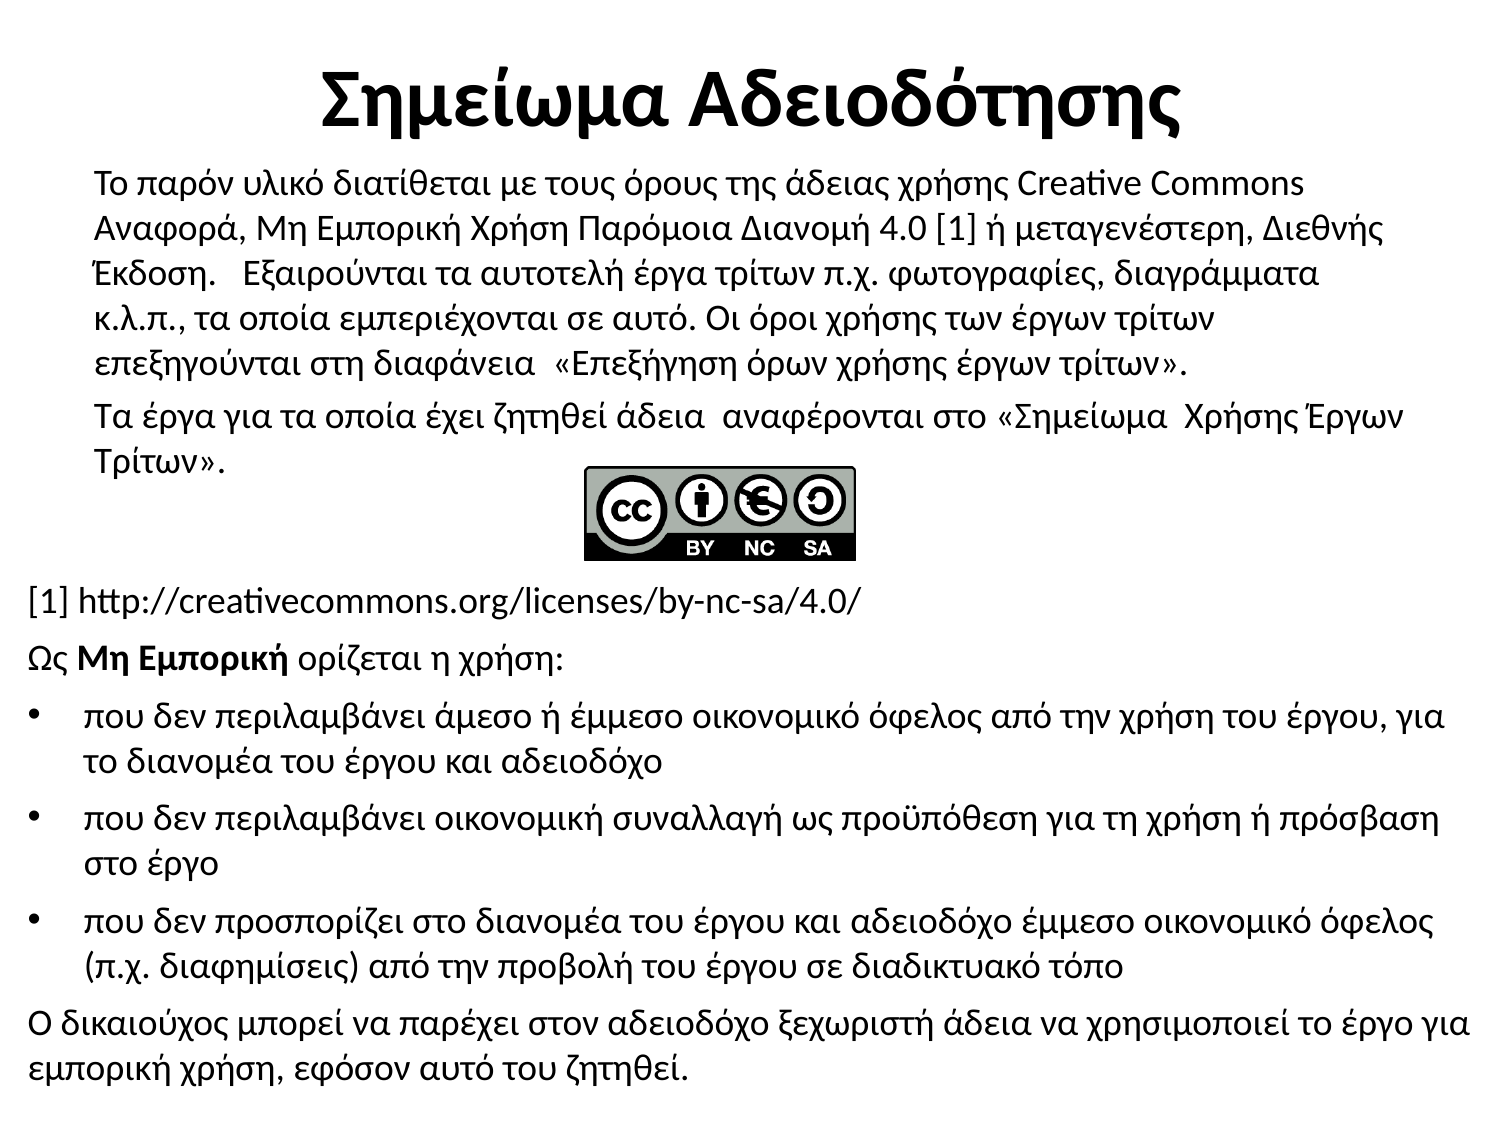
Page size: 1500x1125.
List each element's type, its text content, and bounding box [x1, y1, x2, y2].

list Το παρόν υλικό διατίθεται με τους όρους της άδειας χρήσης Creative Commons Αναφορά, Μη Εμπορική Χρήση Παρόμοια Διανομή 4.0 [1] ή μεταγενέστερη, Διεθνής Έκδοση. Εξαιρούνται τα αυτοτελή έργα τρίτων π.χ. φωτογραφίες, διαγράμματα κ.λ.π., τα οποία εμπεριέχονται σε αυτό. Οι όροι χρήσης των έργων τρίτων επεξηγούνται στη διαφάνεια «Επεξήγηση όρων χρήσης έργων τρίτων». Τα έργα για τα οποία έχει ζητηθεί άδεια αναφέρονται στο «Σημείωμα Χρήσης Έργων Τρίτων». [78, 150, 1429, 468]
picture [584, 466, 856, 561]
text_box [1] http://creativecommons.org/licenses/by-nc-sa/4.0/ Ως Μη Εμπορική ορίζεται η χρήση: που δεν περιλαμβάνει άμεσο ή έμμεσο οικονομικό όφελος από την χρήση του έργου, για το διανομέα του έργου και αδειοδόχο που δεν περιλαμβάνει οικονομική συναλλαγή ως προϋπόθεση για τη χρήση ή πρόσβαση στο έργο που δεν προσπορίζει στο διανομέα του έργου και αδειοδόχο έμμεσο οικονομικό όφελος (π.χ. διαφημίσεις) από την προβολή του έργου σε διαδικτυακό τόπο Ο δικαιούχος μπορεί να παρέχει στον αδειοδόχο ξεχωριστή άδεια να χρησιμοποιεί το έργο για εμπορική χρήση, εφόσον αυτό του ζητηθεί. [12, 538, 1495, 1125]
title Σημείωμα Αδειοδότησης [76, 19, 1427, 169]
